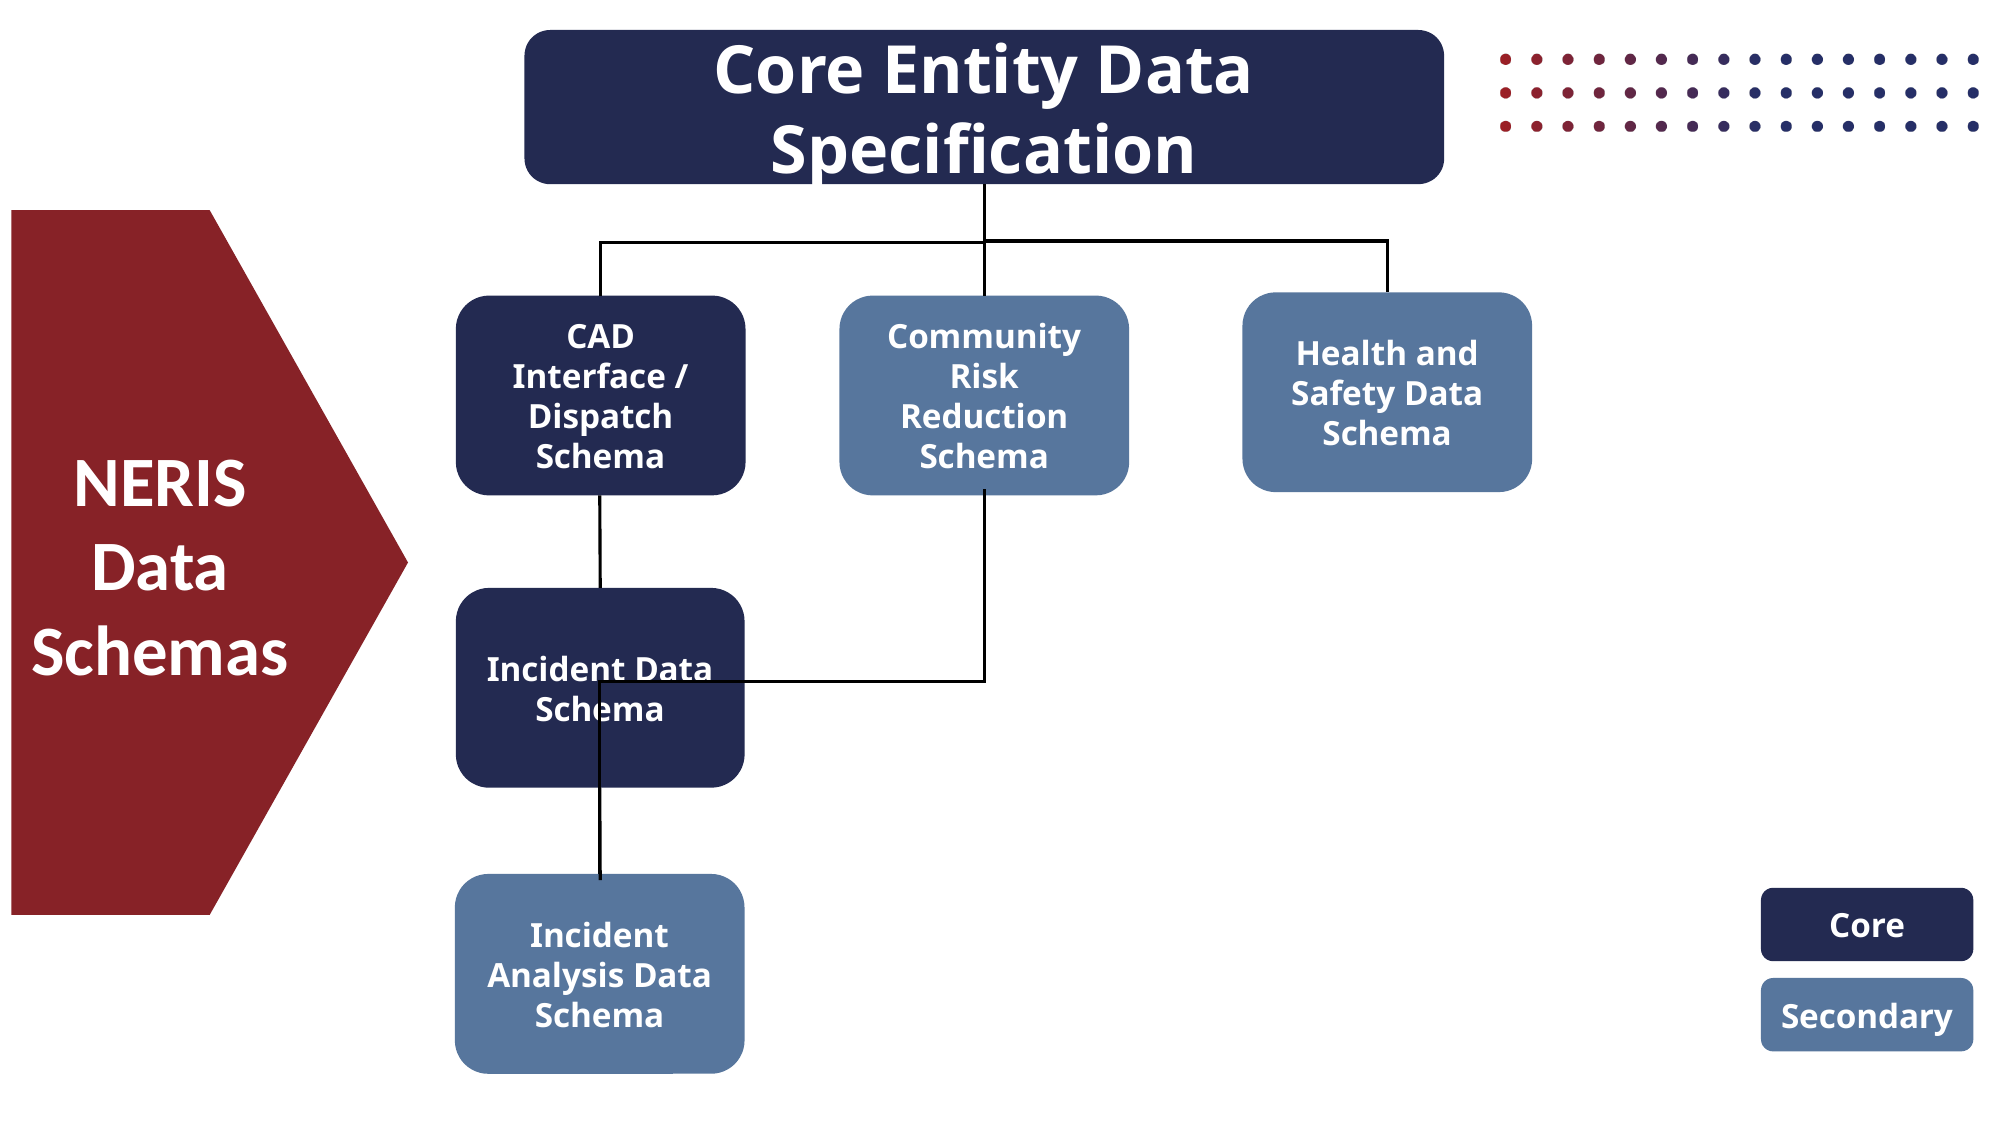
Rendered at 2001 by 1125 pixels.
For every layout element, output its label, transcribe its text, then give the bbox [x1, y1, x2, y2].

text_box NERIS Data Schemas [11, 210, 409, 915]
text_box Health and Safety Data Schema [1240, 290, 1534, 494]
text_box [736, 47, 849, 433]
text_box Incident Data Schema [454, 586, 599, 790]
picture [1491, 0, 2001, 141]
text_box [599, 488, 985, 875]
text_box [1131, 36, 1241, 441]
text_box Core Entity Data Specification [522, 28, 1446, 186]
text_box Secondary [1759, 976, 1975, 1053]
text_box Core [1759, 886, 1975, 963]
text_box CAD Interface / Dispatch Schema [454, 294, 748, 497]
text_box Community Risk Reduction Schema [837, 294, 1131, 497]
text_box Incident Analysis Data Schema [453, 872, 747, 1076]
